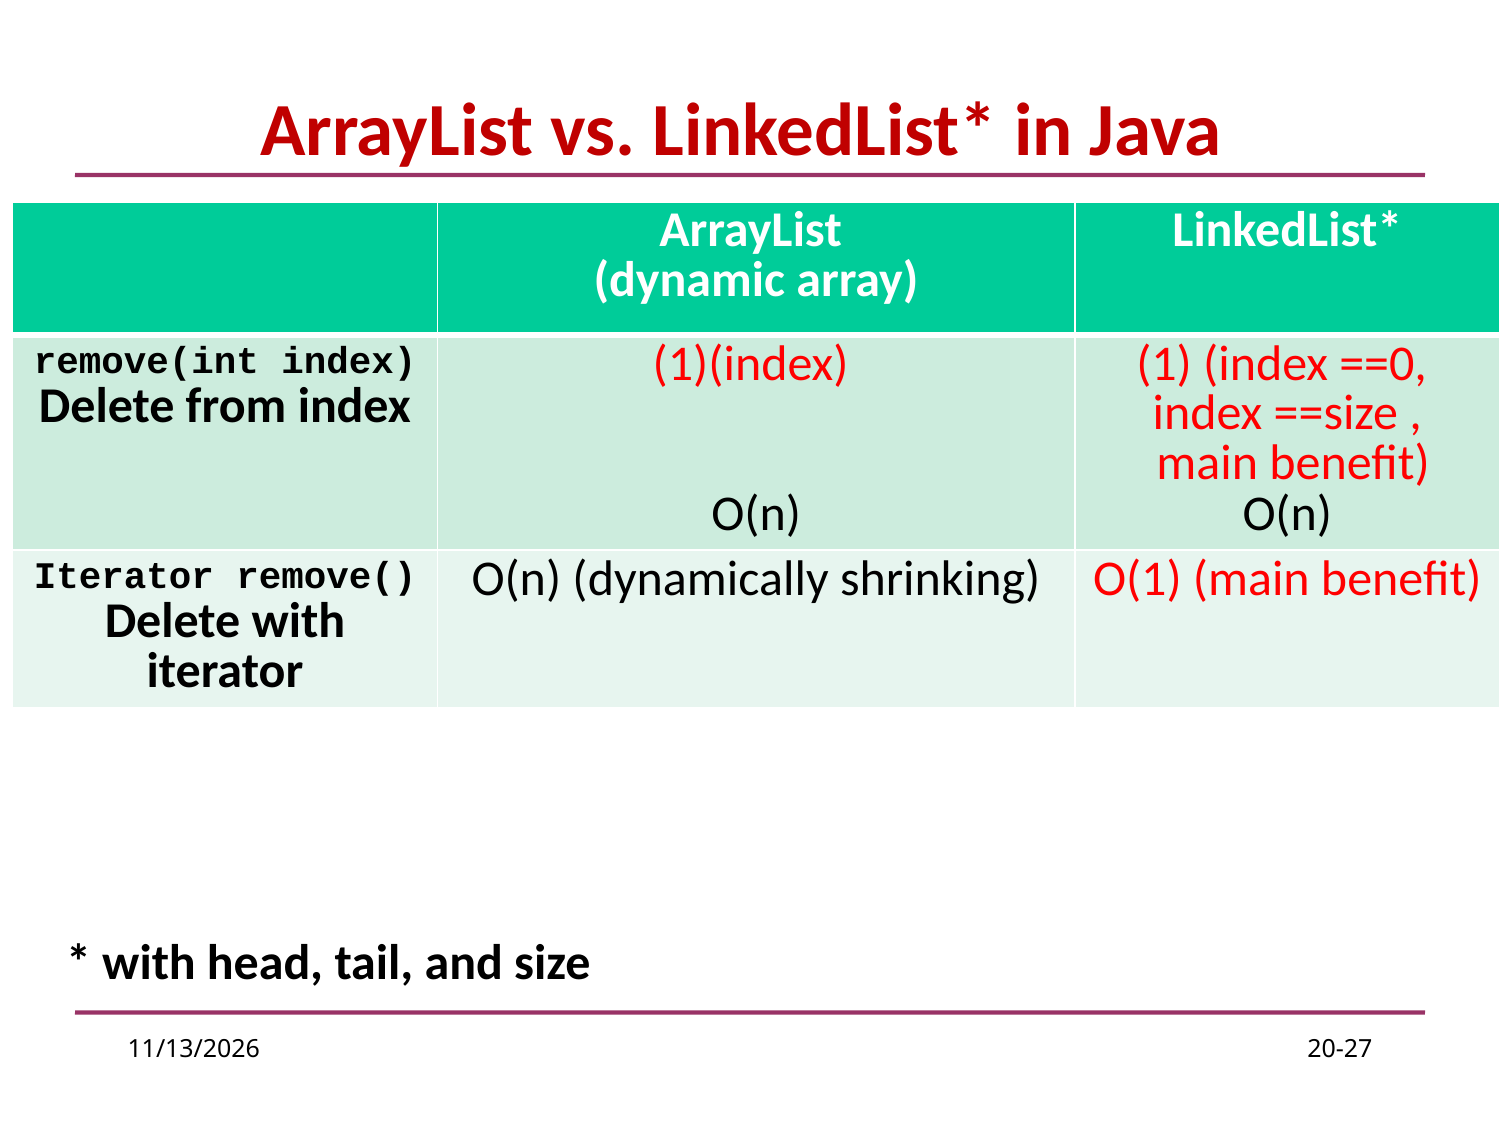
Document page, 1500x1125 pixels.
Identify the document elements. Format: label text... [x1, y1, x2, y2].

text_box * with head, tail, and size [0, 933, 681, 997]
slide_number 20-27 [1074, 1024, 1388, 1101]
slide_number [112, 1024, 426, 1101]
title ArrayList vs. LinkedList* in Java [75, 75, 1425, 175]
